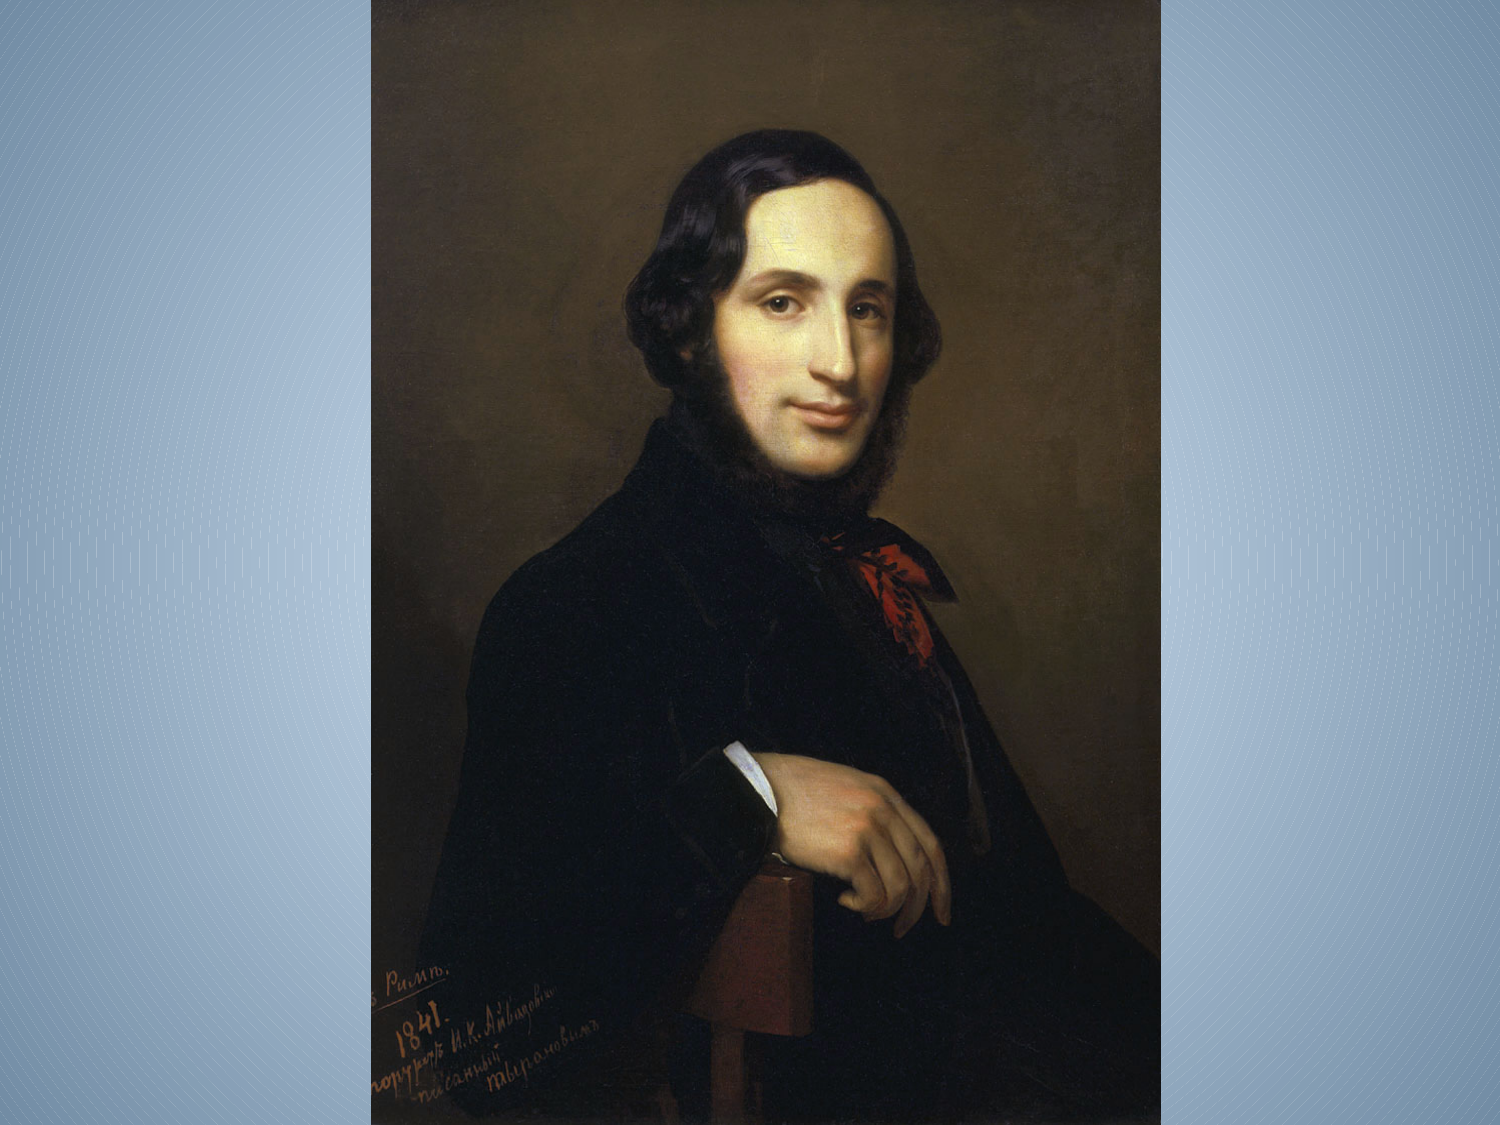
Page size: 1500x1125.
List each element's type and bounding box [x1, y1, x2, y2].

picture [371, 0, 1161, 1125]
